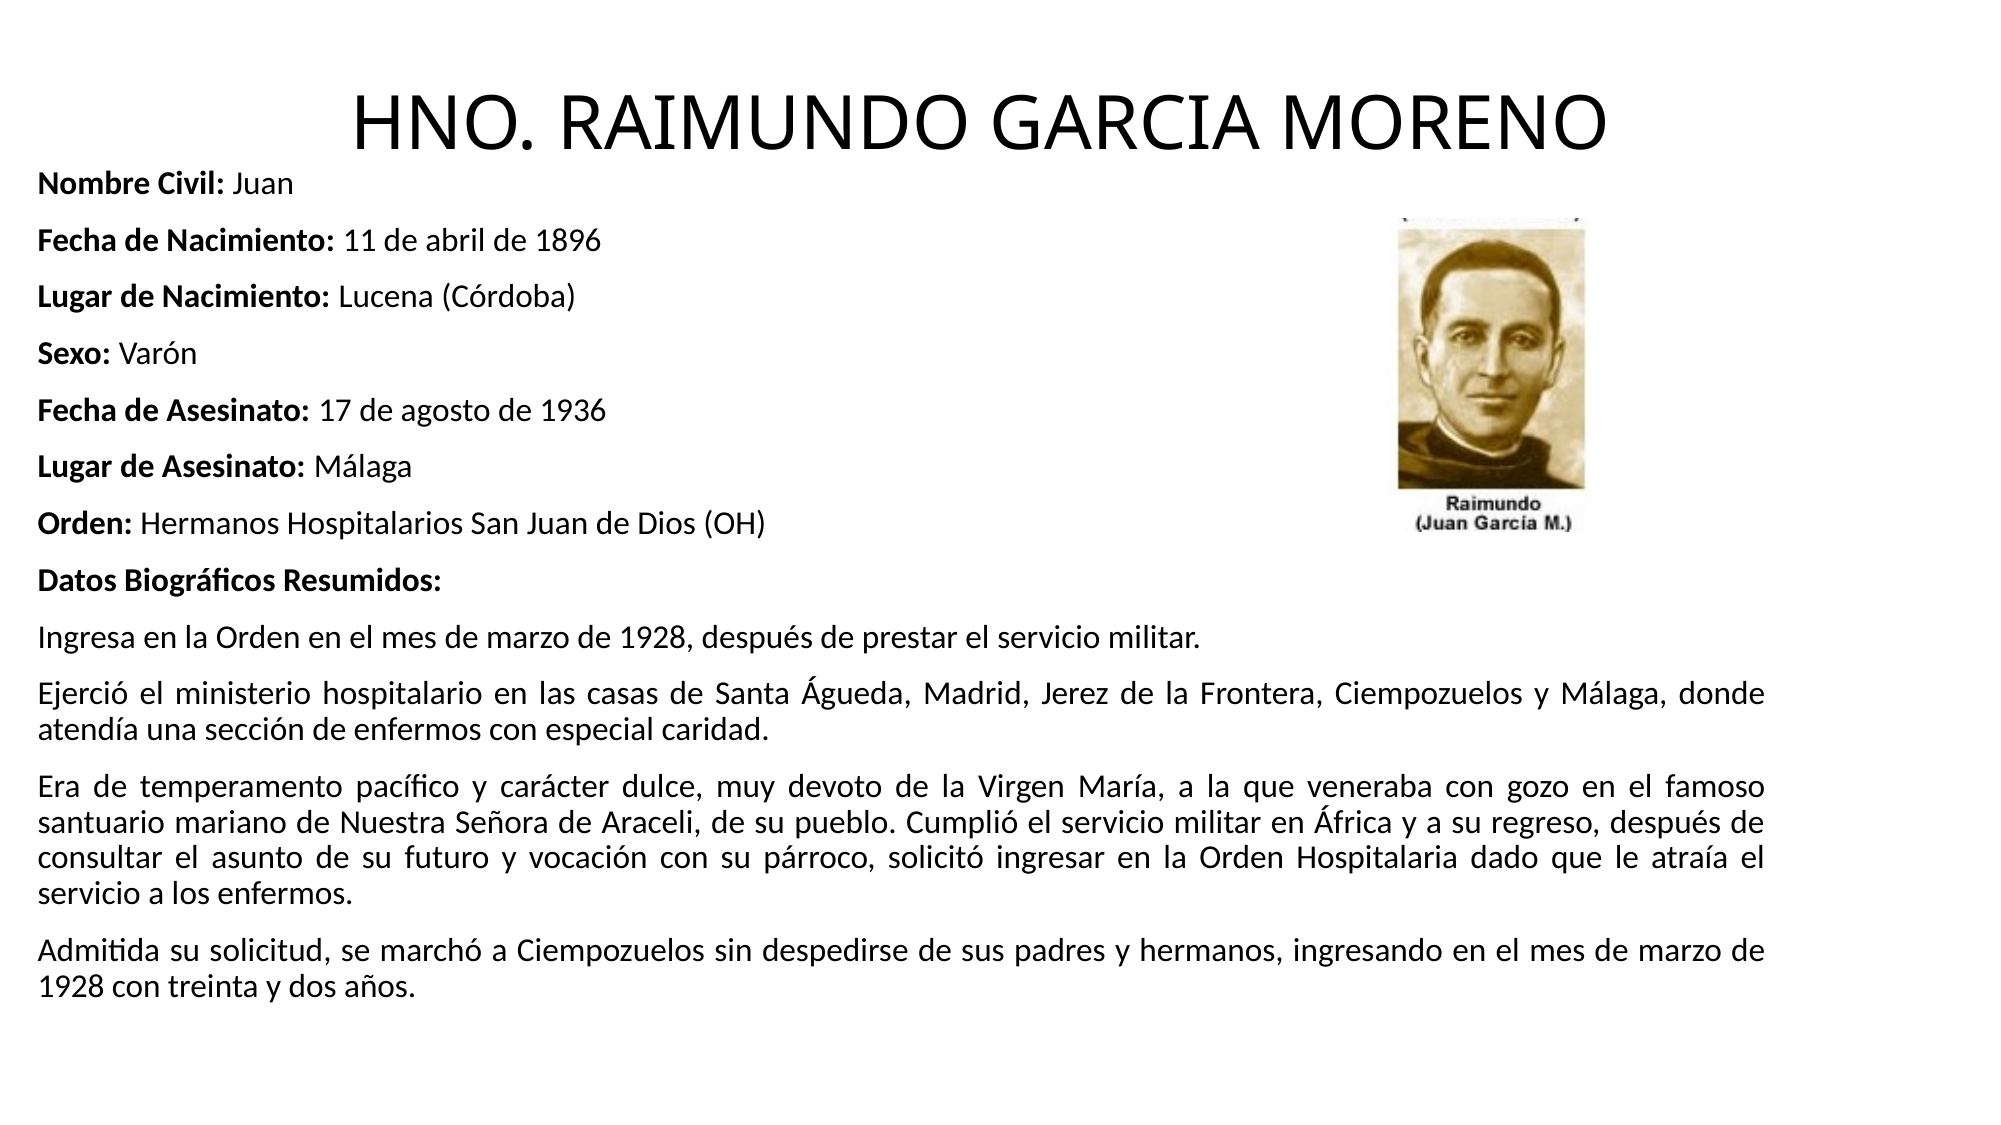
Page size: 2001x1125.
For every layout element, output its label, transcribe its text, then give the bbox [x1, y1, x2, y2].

picture [1387, 218, 1595, 532]
subtitle Nombre Civil: Juan Fecha de Nacimiento: 11 de abril de 1896 Lugar de Nacimiento: Lucena (Córdoba) Sexo: Varón Fecha de Asesinato: 17 de agosto de 1936 Lugar de Asesinato: Málaga Orden: Hermanos Hospitalarios San Juan de Dios (OH) Datos Biográficos Resumidos: Ingresa en la Orden en el mes de marzo de 1928, después de prestar el servicio militar. Ejerció el ministerio hospitalario en las casas de Santa Águeda, Madrid, Jerez de la Frontera, Ciempozuelos y Málaga, donde atendía una sección de enfermos con especial caridad. Era de temperamento pacífico y carácter dulce, muy devoto de la Virgen María, a la que veneraba con gozo en el famoso santuario mariano de Nuestra Señora de Araceli, de su pueblo. Cumplió el servicio militar en África y a su regreso, después de consultar el asunto de su futuro y vocación con su párroco, solicitó ingresar en la Orden Hospitalaria dado que le atraía el servicio a los enfermos. Admitida su solicitud, se marchó a Ciempozuelos sin despedirse de sus padres y hermanos, ingresando en el mes de marzo de 1928 con treinta y dos años. [37, 165, 1769, 1091]
title HNO. RAIMUNDO GARCIA MORENO [210, 74, 1750, 165]
